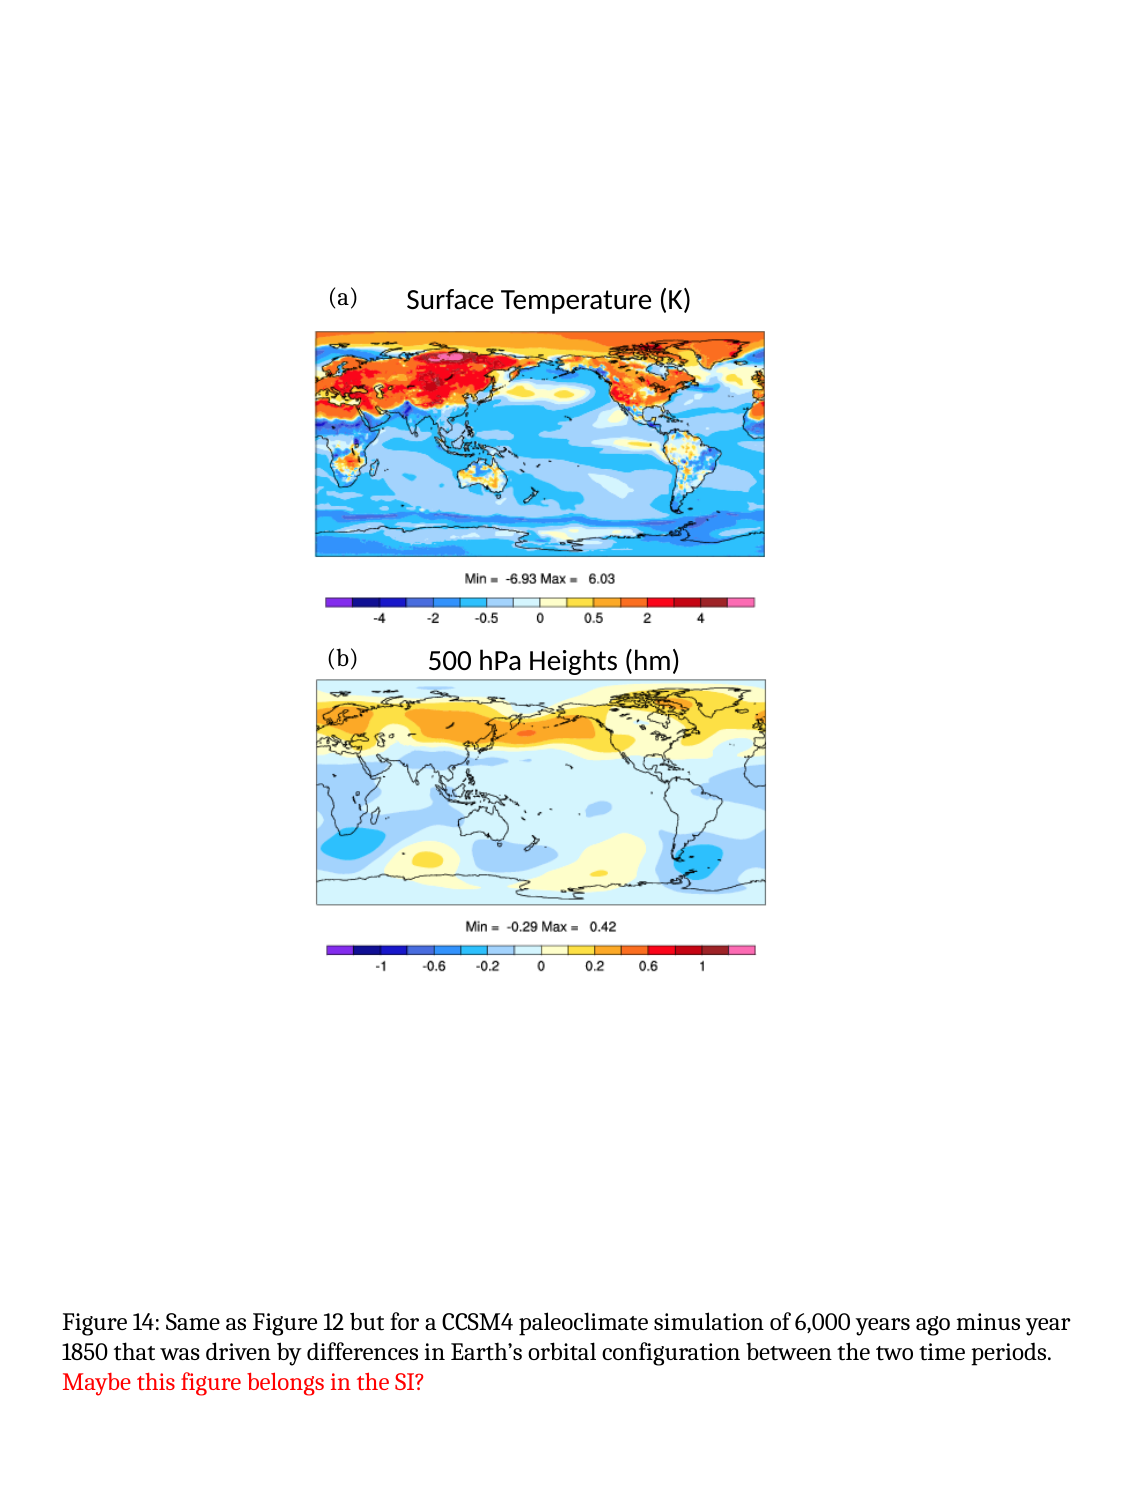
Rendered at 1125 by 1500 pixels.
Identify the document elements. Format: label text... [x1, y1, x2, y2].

text_box Surface Temperature (K) [391, 273, 707, 319]
picture [308, 320, 774, 630]
text_box (a) [313, 273, 374, 319]
text_box Figure 14: Same as Figure 12 but for a CCSM4 paleoclimate simulation of 6,000 years ago minus year 1850 that was driven by differences in Earth’s orbital configuration between the two time periods. Maybe this figure belongs in the SI? [47, 1298, 1102, 1404]
text_box 500 hPa Heights (hm) [413, 638, 696, 668]
text_box (b) [311, 637, 374, 668]
picture [308, 670, 774, 978]
